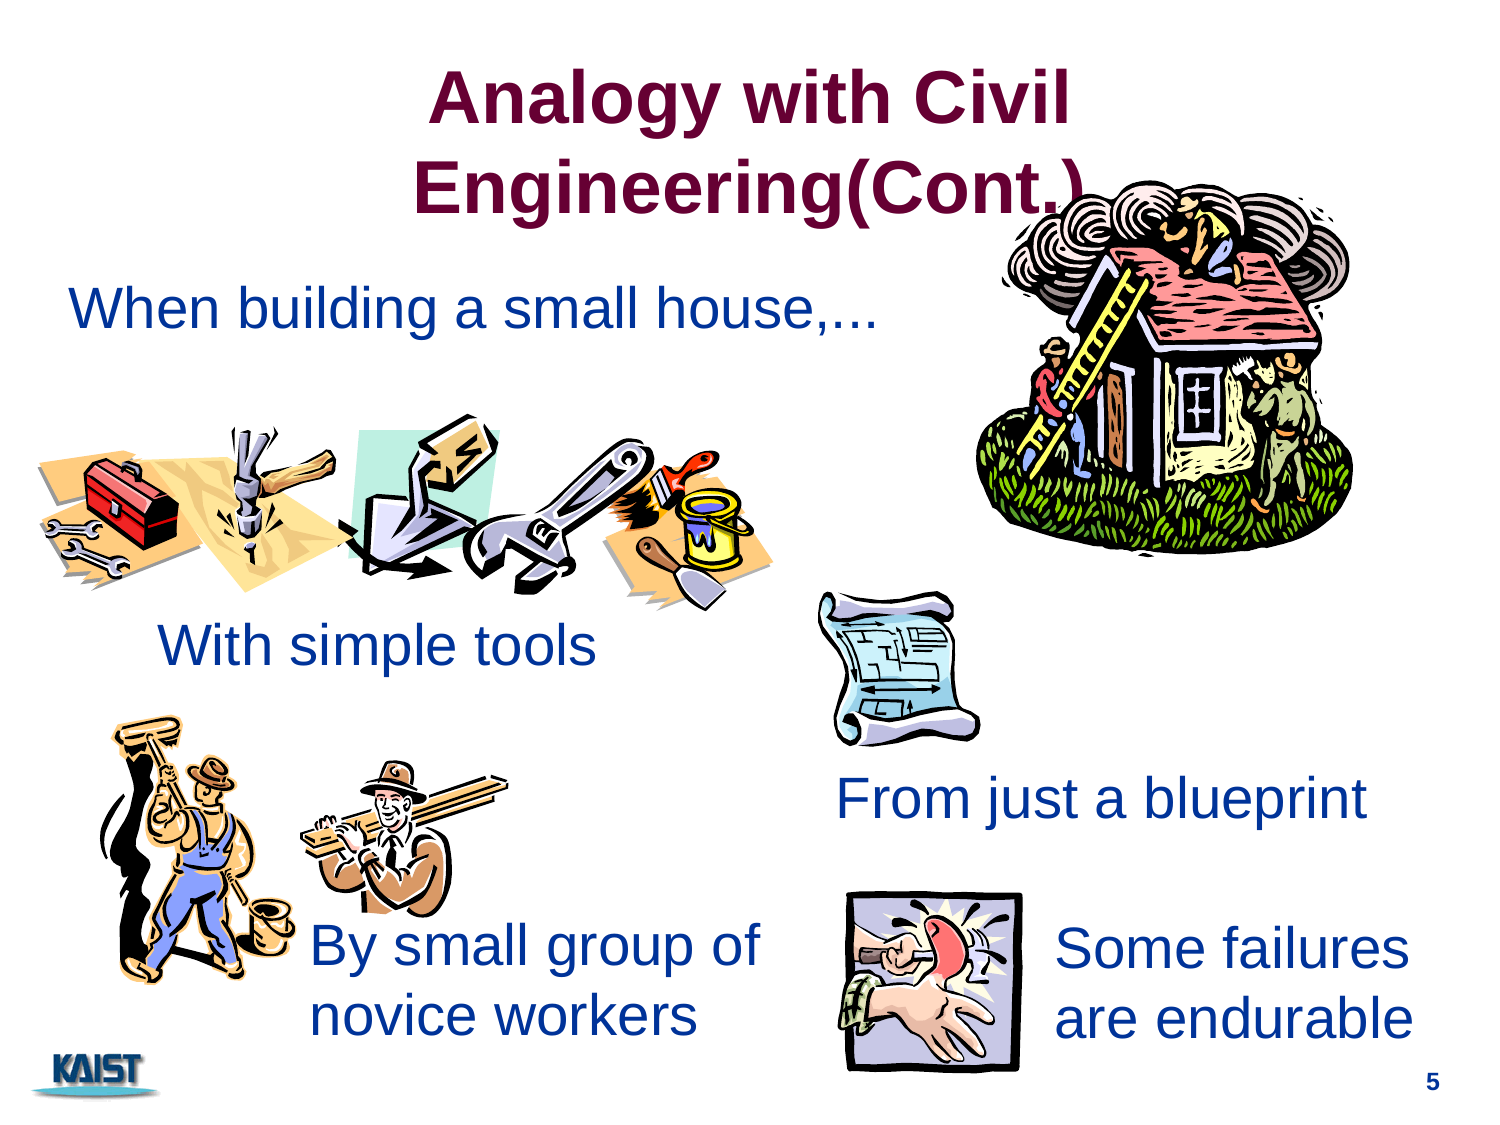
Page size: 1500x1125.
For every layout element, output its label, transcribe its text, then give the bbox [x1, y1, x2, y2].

picture [817, 589, 983, 749]
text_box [37, 412, 776, 613]
picture [29, 1052, 162, 1102]
text_box By small group of novice workers [294, 899, 793, 1055]
text_box From just a blueprint [821, 752, 1384, 838]
title Analogy with Civil Engineering(Cont.) [74, 44, 1426, 233]
text_box Some failures are endurable [1039, 902, 1443, 1058]
text_box When building a small house,... [54, 262, 896, 348]
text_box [99, 712, 511, 988]
text_box With simple tools [142, 622, 614, 685]
picture [974, 174, 1358, 563]
slide_number 5 [1351, 1024, 1456, 1104]
picture [837, 889, 1025, 1076]
